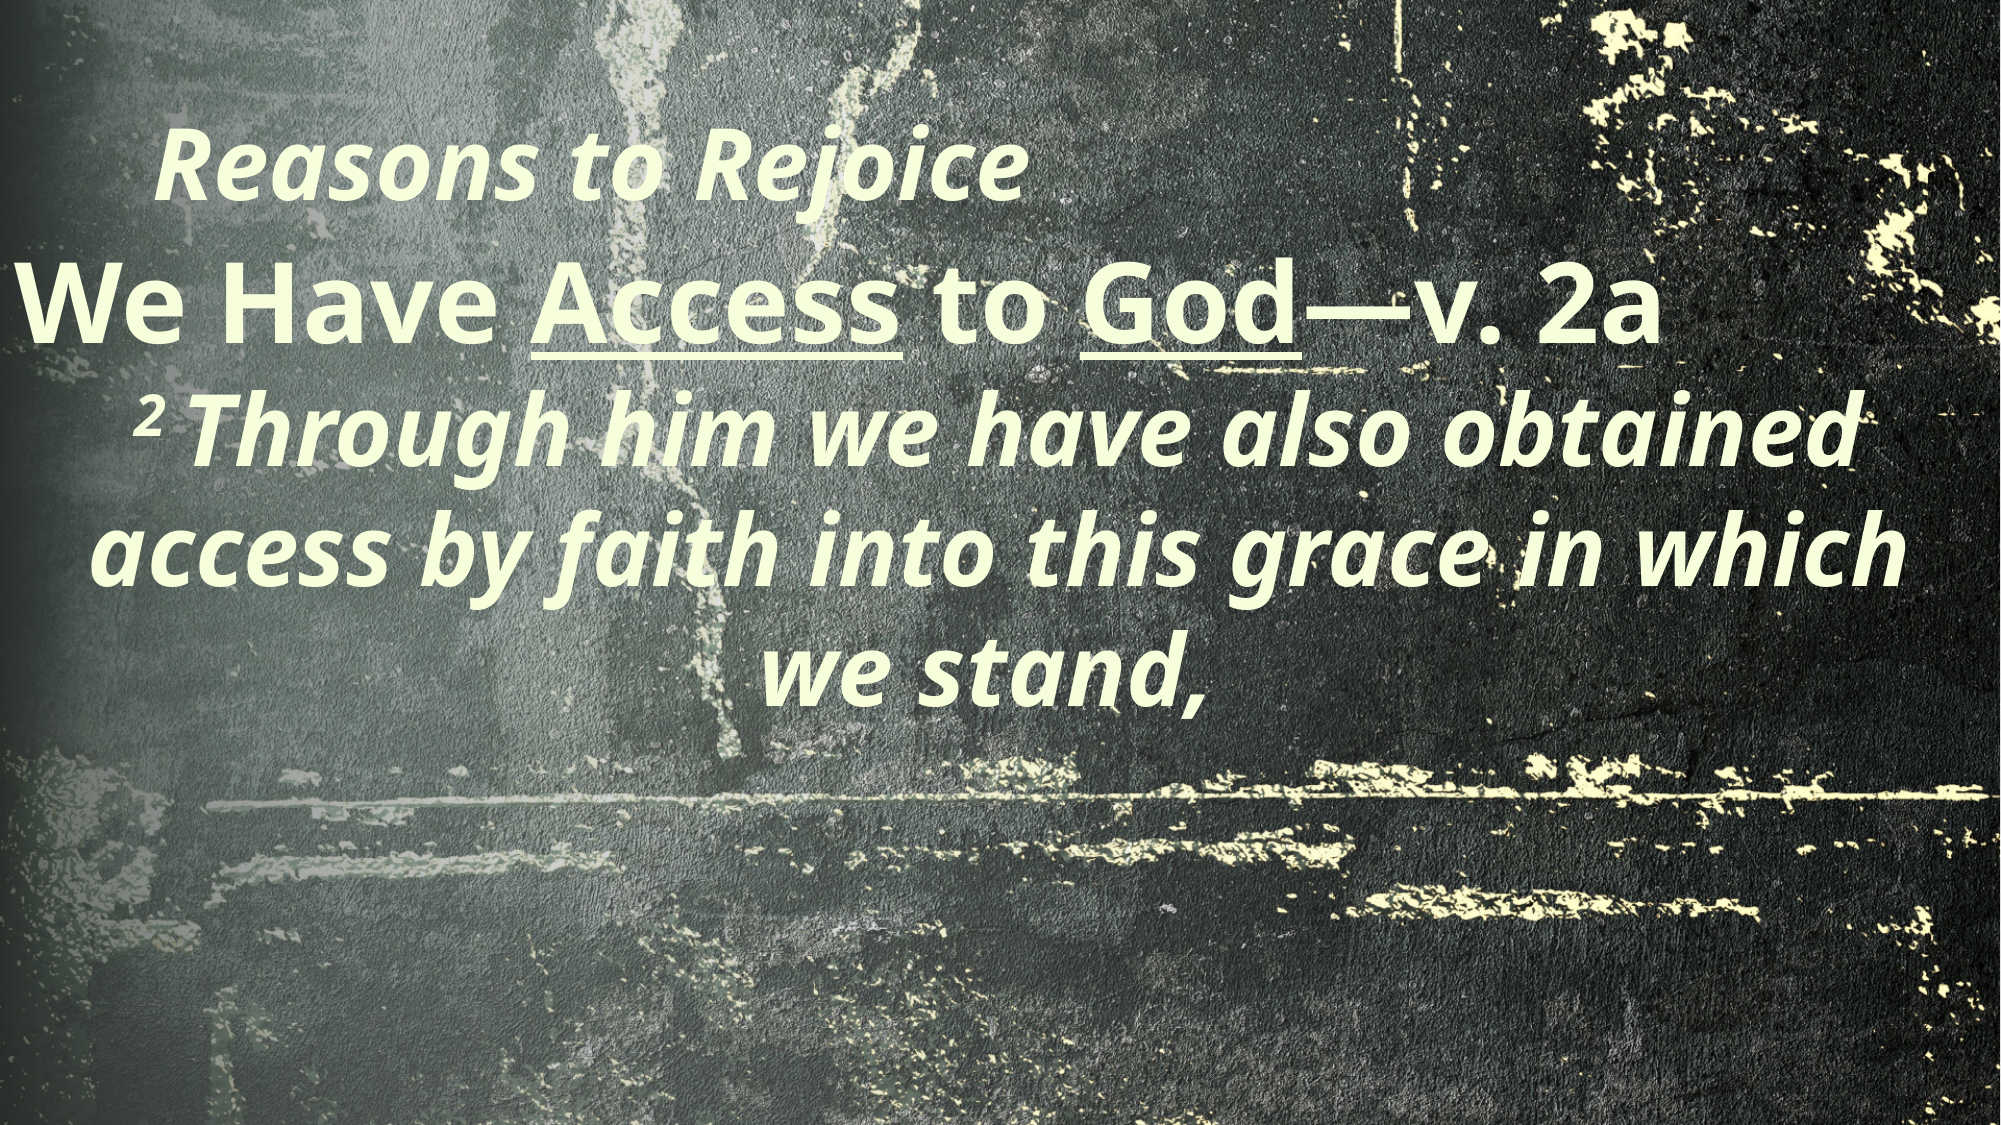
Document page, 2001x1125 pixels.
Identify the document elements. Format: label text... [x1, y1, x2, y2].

title Reasons to Rejoice [137, 59, 1863, 223]
text_box We Have Access to God—v. 2a 2 Through him we have also obtained access by faith into this grace in which we stand, [0, 223, 2000, 734]
picture [0, 0, 2001, 1125]
